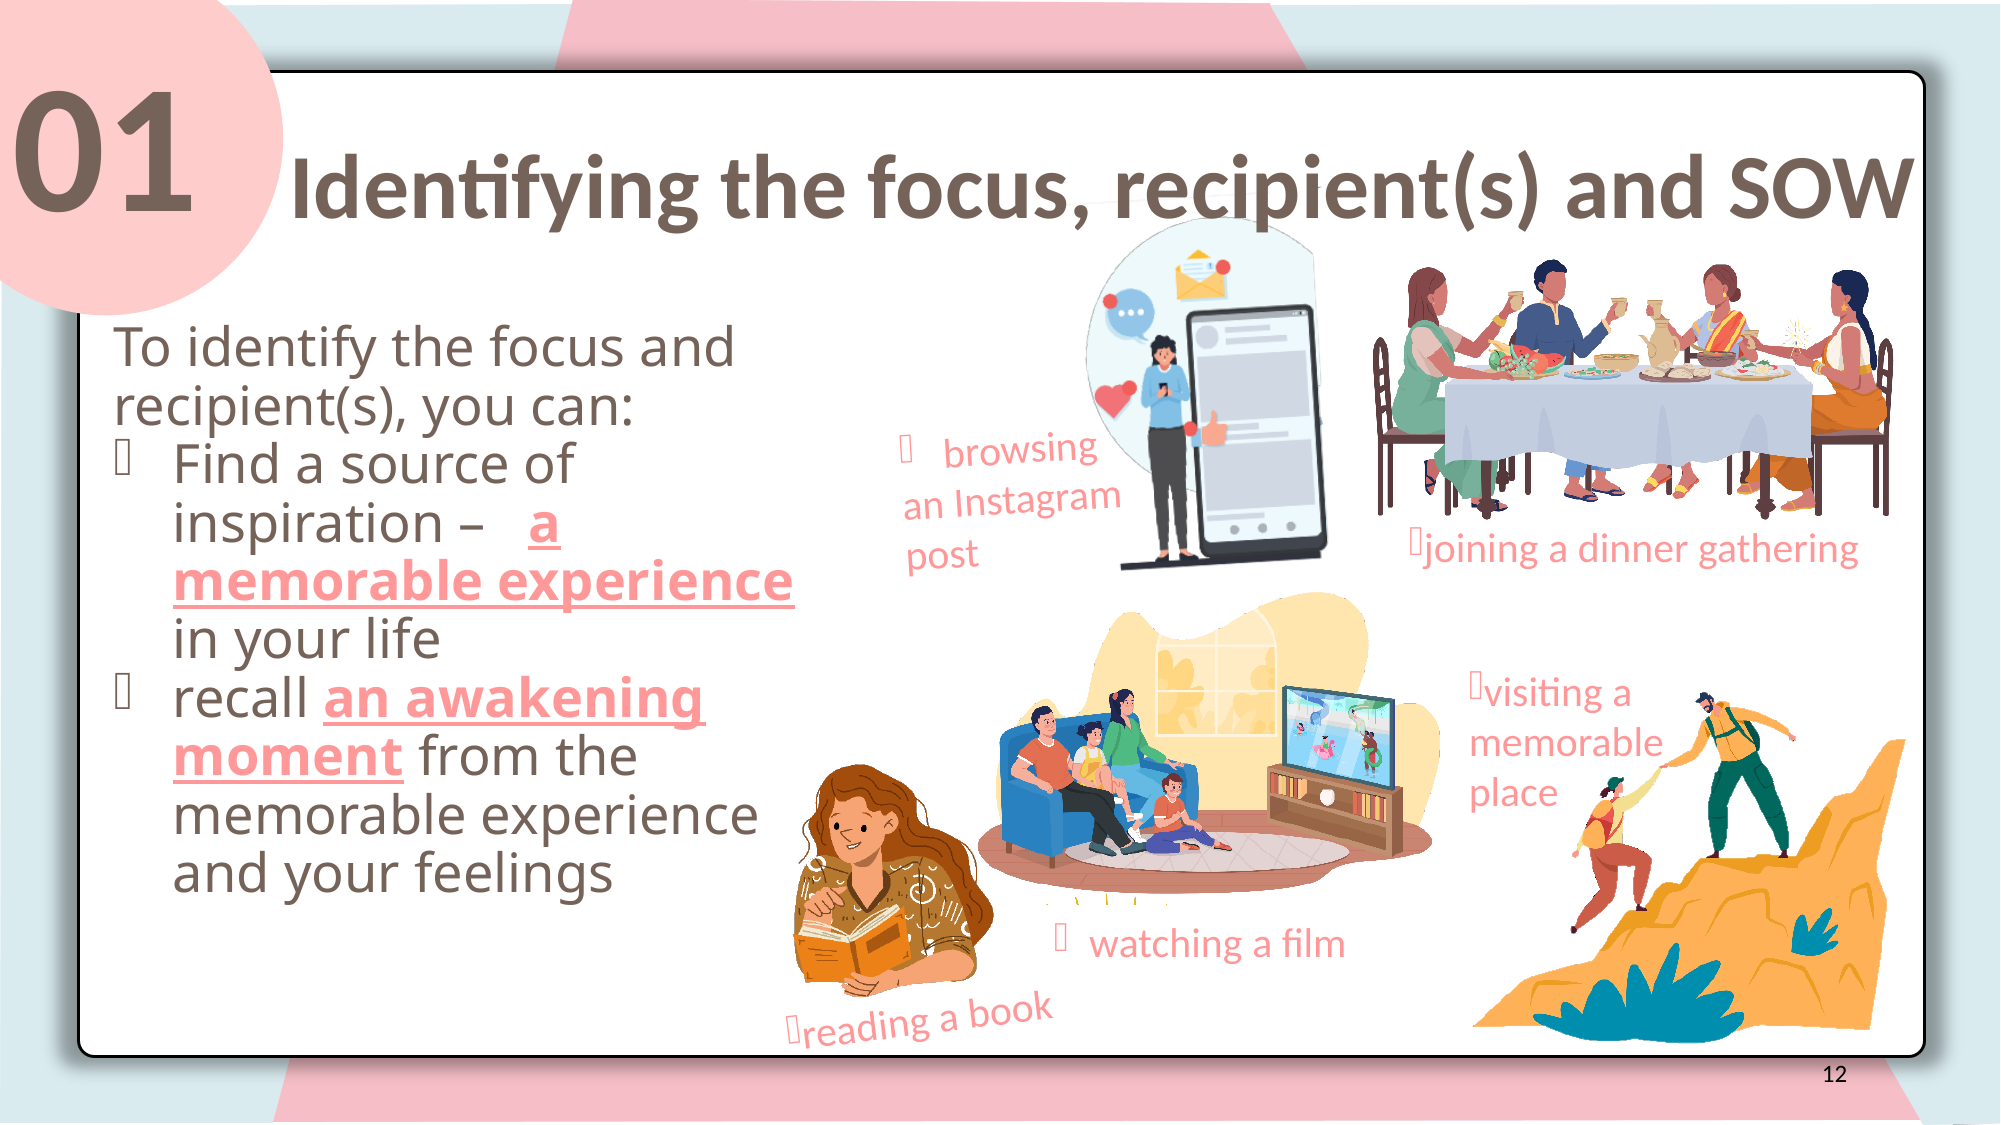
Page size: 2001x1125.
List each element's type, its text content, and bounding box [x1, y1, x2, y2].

picture [0, 0, 2001, 1125]
list To identify the focus and recipient(s), you can: Find a source of inspiration – a memorable experience in your life recall an awakening moment from the memorable experience and your feelings [98, 312, 823, 800]
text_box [1435, 668, 1925, 1049]
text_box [880, 200, 1336, 576]
slide_number 12 [1412, 1042, 1863, 1103]
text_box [1363, 240, 1905, 575]
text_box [770, 746, 1114, 1049]
title Identifying the focus, recipient(s) and SOW [150, 57, 1960, 320]
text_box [966, 584, 1454, 975]
text_box 01 [0, 0, 285, 317]
